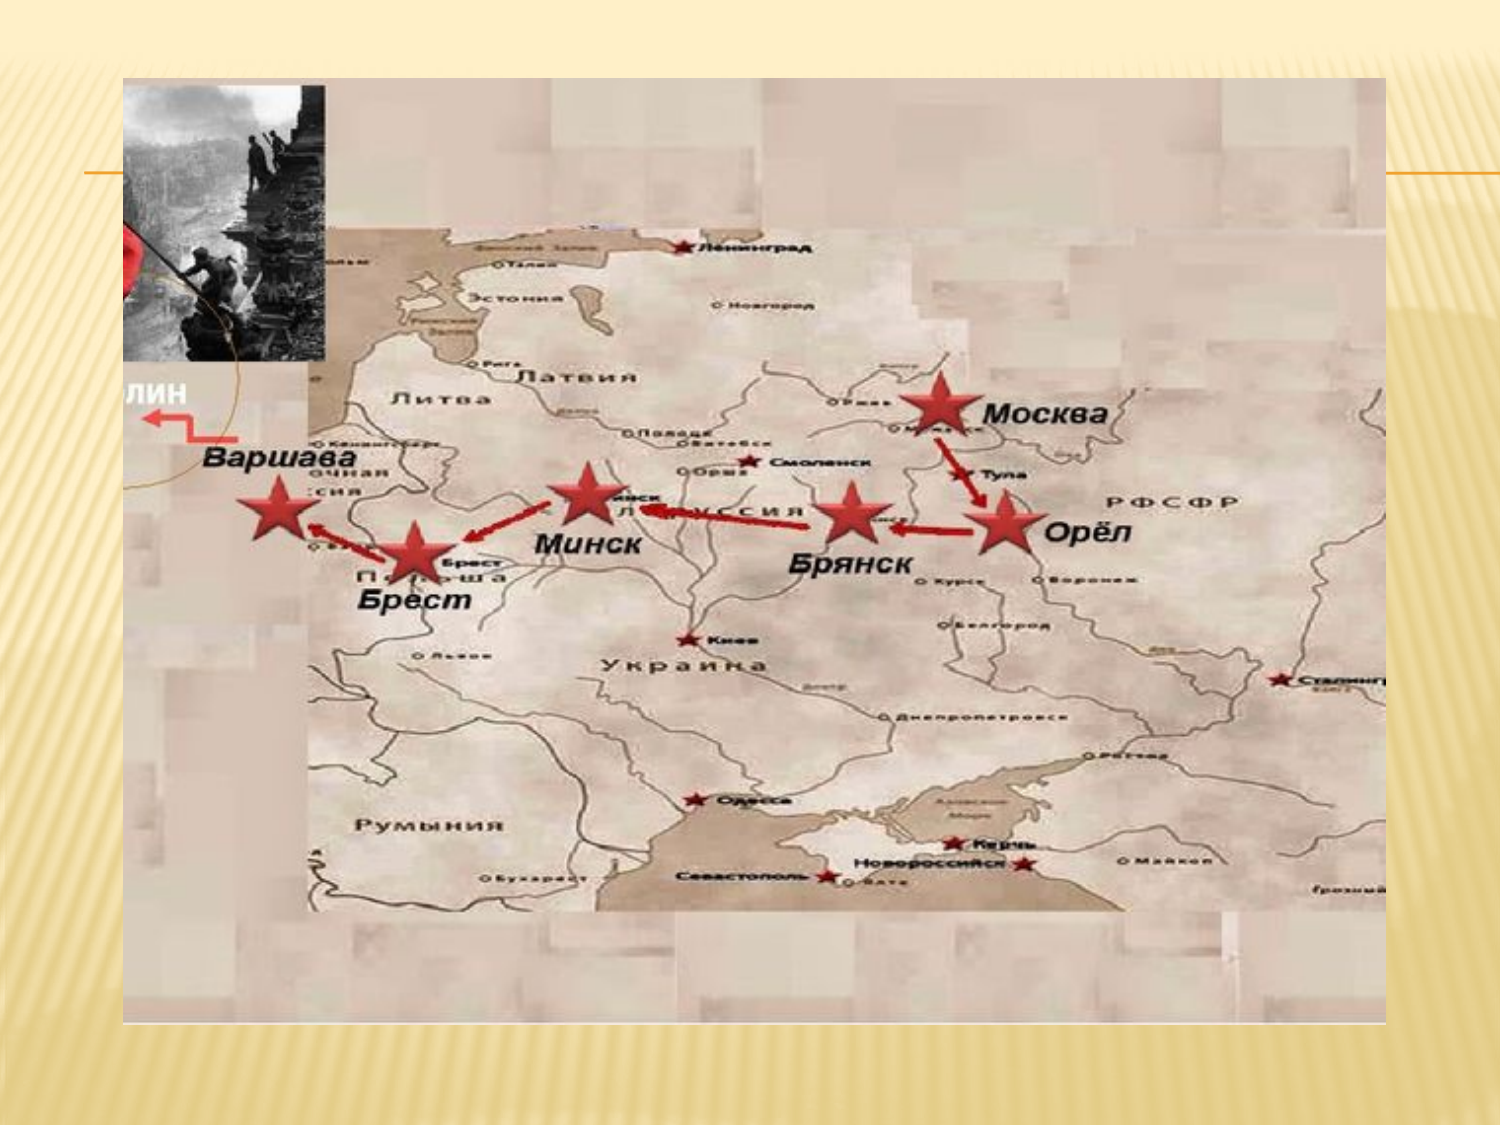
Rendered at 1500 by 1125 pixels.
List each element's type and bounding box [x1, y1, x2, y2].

list [123, 77, 1387, 1025]
